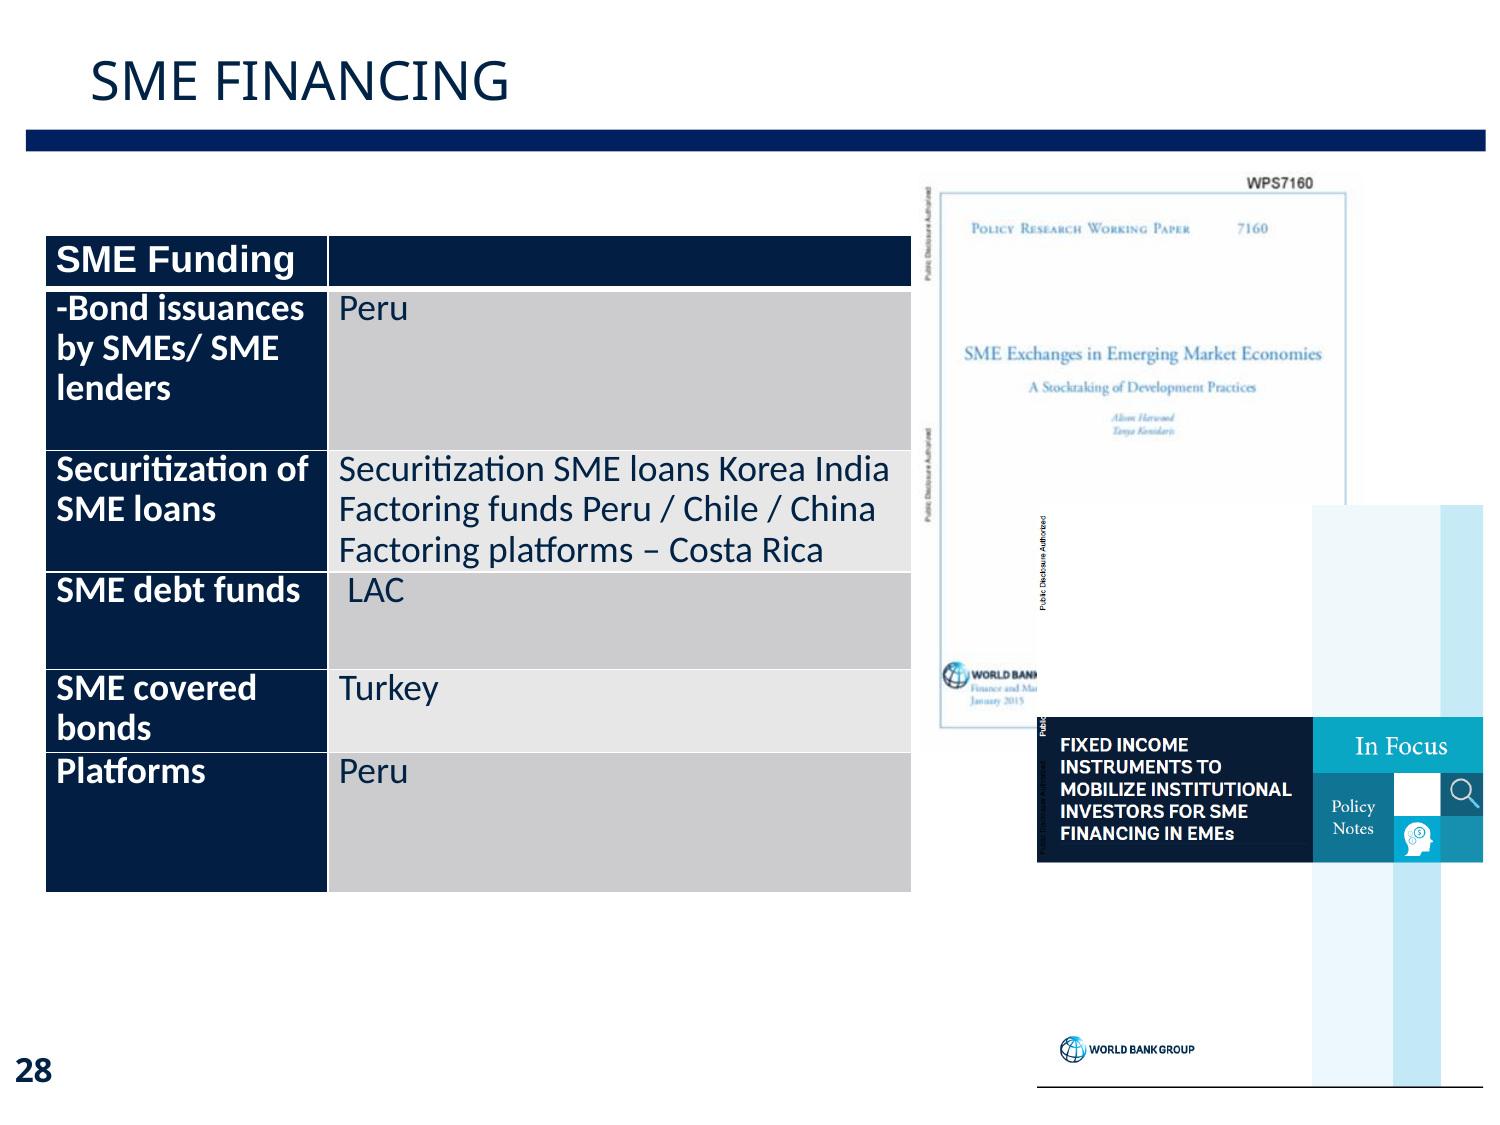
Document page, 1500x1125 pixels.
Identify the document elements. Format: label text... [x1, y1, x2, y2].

title Sme financing [90, 32, 1366, 126]
table_header [329, 236, 911, 286]
table_cell Platforms [46, 753, 327, 892]
table_cell Turkey [329, 670, 911, 752]
table_cell -Bond issuances by SMEs/ SME lenders [46, 292, 327, 450]
slide_number 27 [0, 1041, 91, 1101]
table_cell LAC [329, 573, 911, 669]
table_cell Securitization of SME loans [46, 451, 327, 571]
table_cell Peru [329, 753, 911, 892]
picture [919, 170, 1484, 1088]
table_cell Peru [329, 292, 911, 450]
table_cell SME covered bonds [46, 670, 327, 752]
table_cell SME debt funds [46, 573, 327, 669]
table_header SME Funding [46, 236, 327, 286]
table_cell Securitization SME loans Korea India Factoring funds Peru / Chile / China Factoring platforms – Costa Rica [329, 451, 911, 571]
